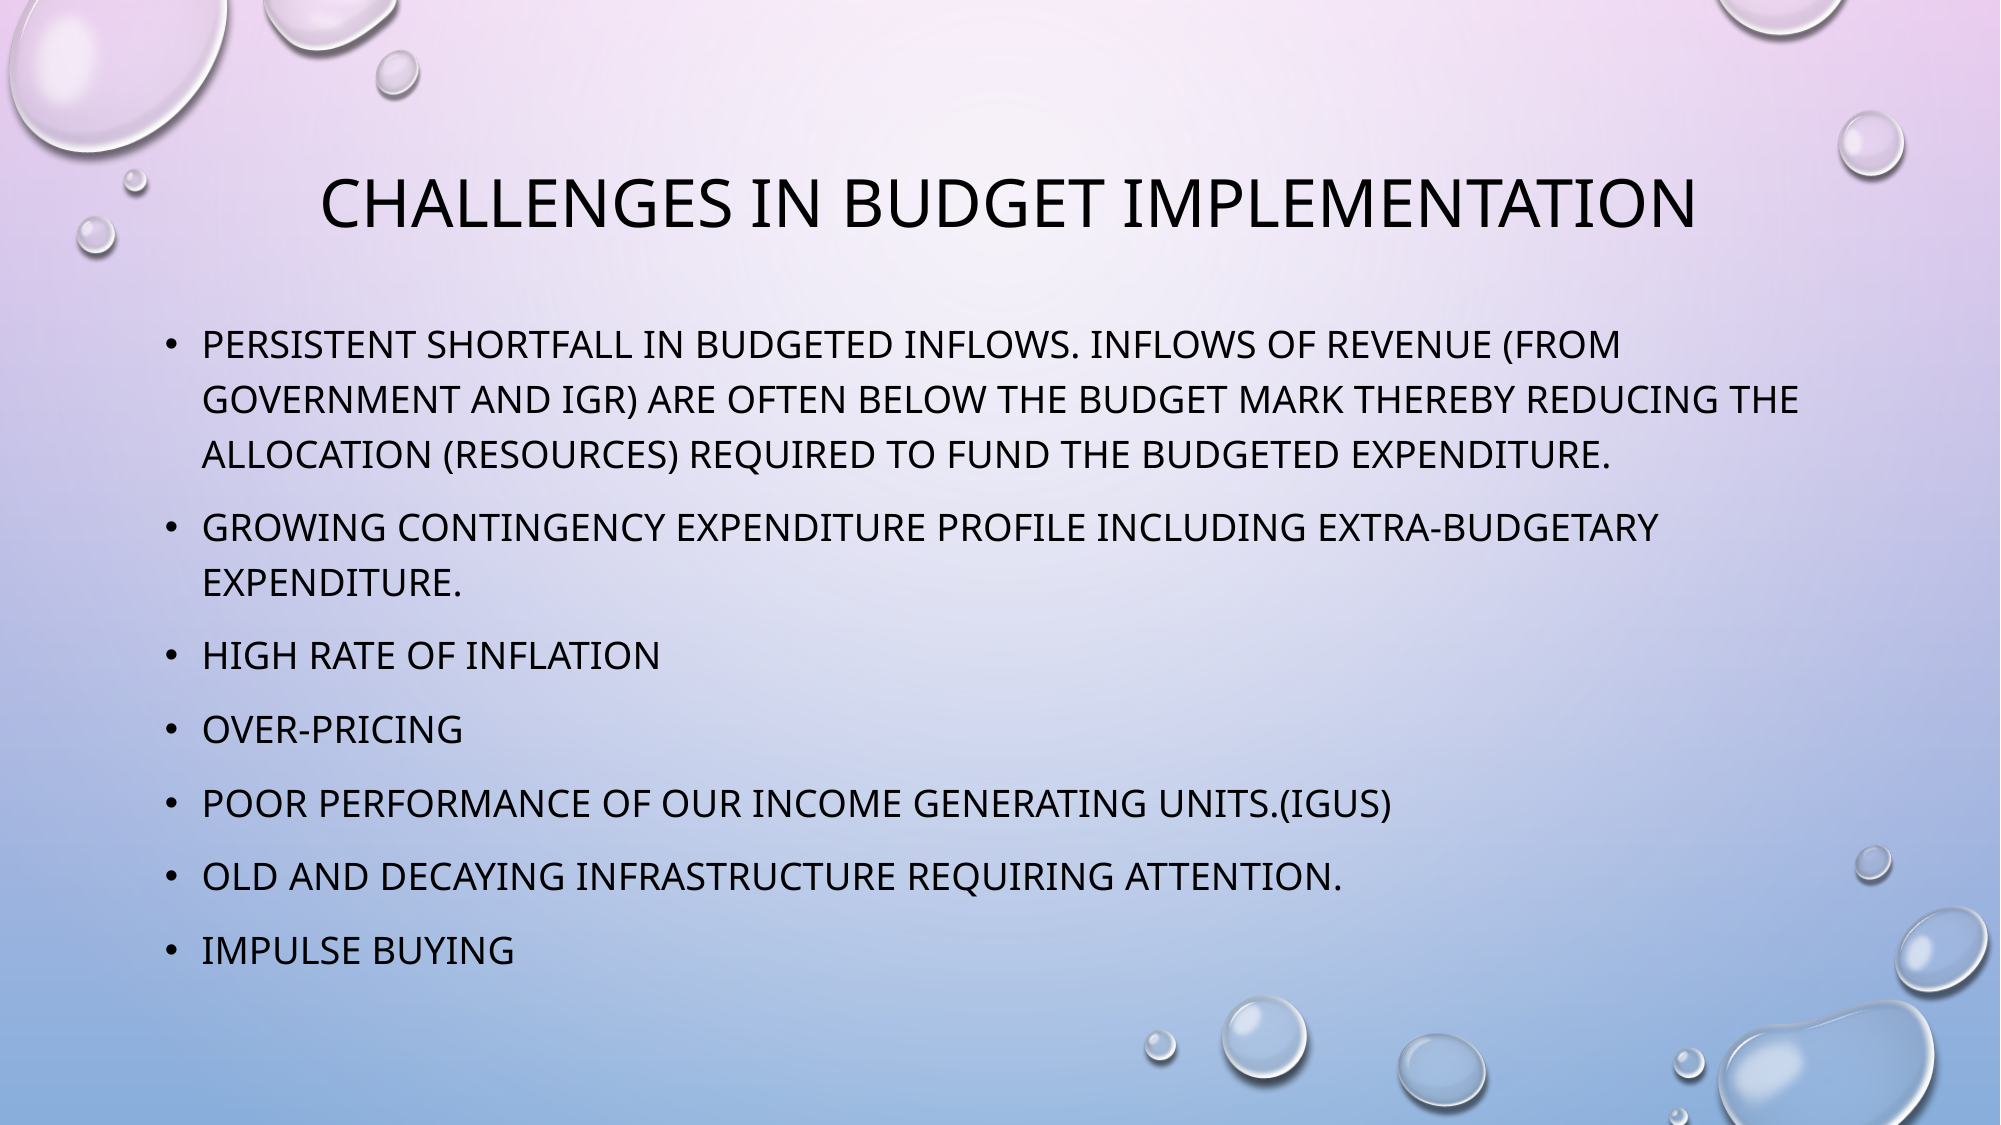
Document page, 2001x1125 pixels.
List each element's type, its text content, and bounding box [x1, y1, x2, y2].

title CHALLENGES IN BUDGET IMPLEMENTATION [149, 101, 1851, 305]
picture [0, 0, 2000, 1125]
list Persistent shortfall in Budgeted inflows. Inflows of revenue (from Government and IGR) are often below the budget mark thereby reducing the allocation (resources) required to fund the budgeted expenditure. Growing contingency expenditure profile including extra-budgetary expenditure. HIGH RATE OF INFLATION Over-Pricing Poor Performance of our Income Generating Units.(IGUs) Old and Decaying Infrastructure requiring attention. Impulse buying [149, 304, 1850, 987]
